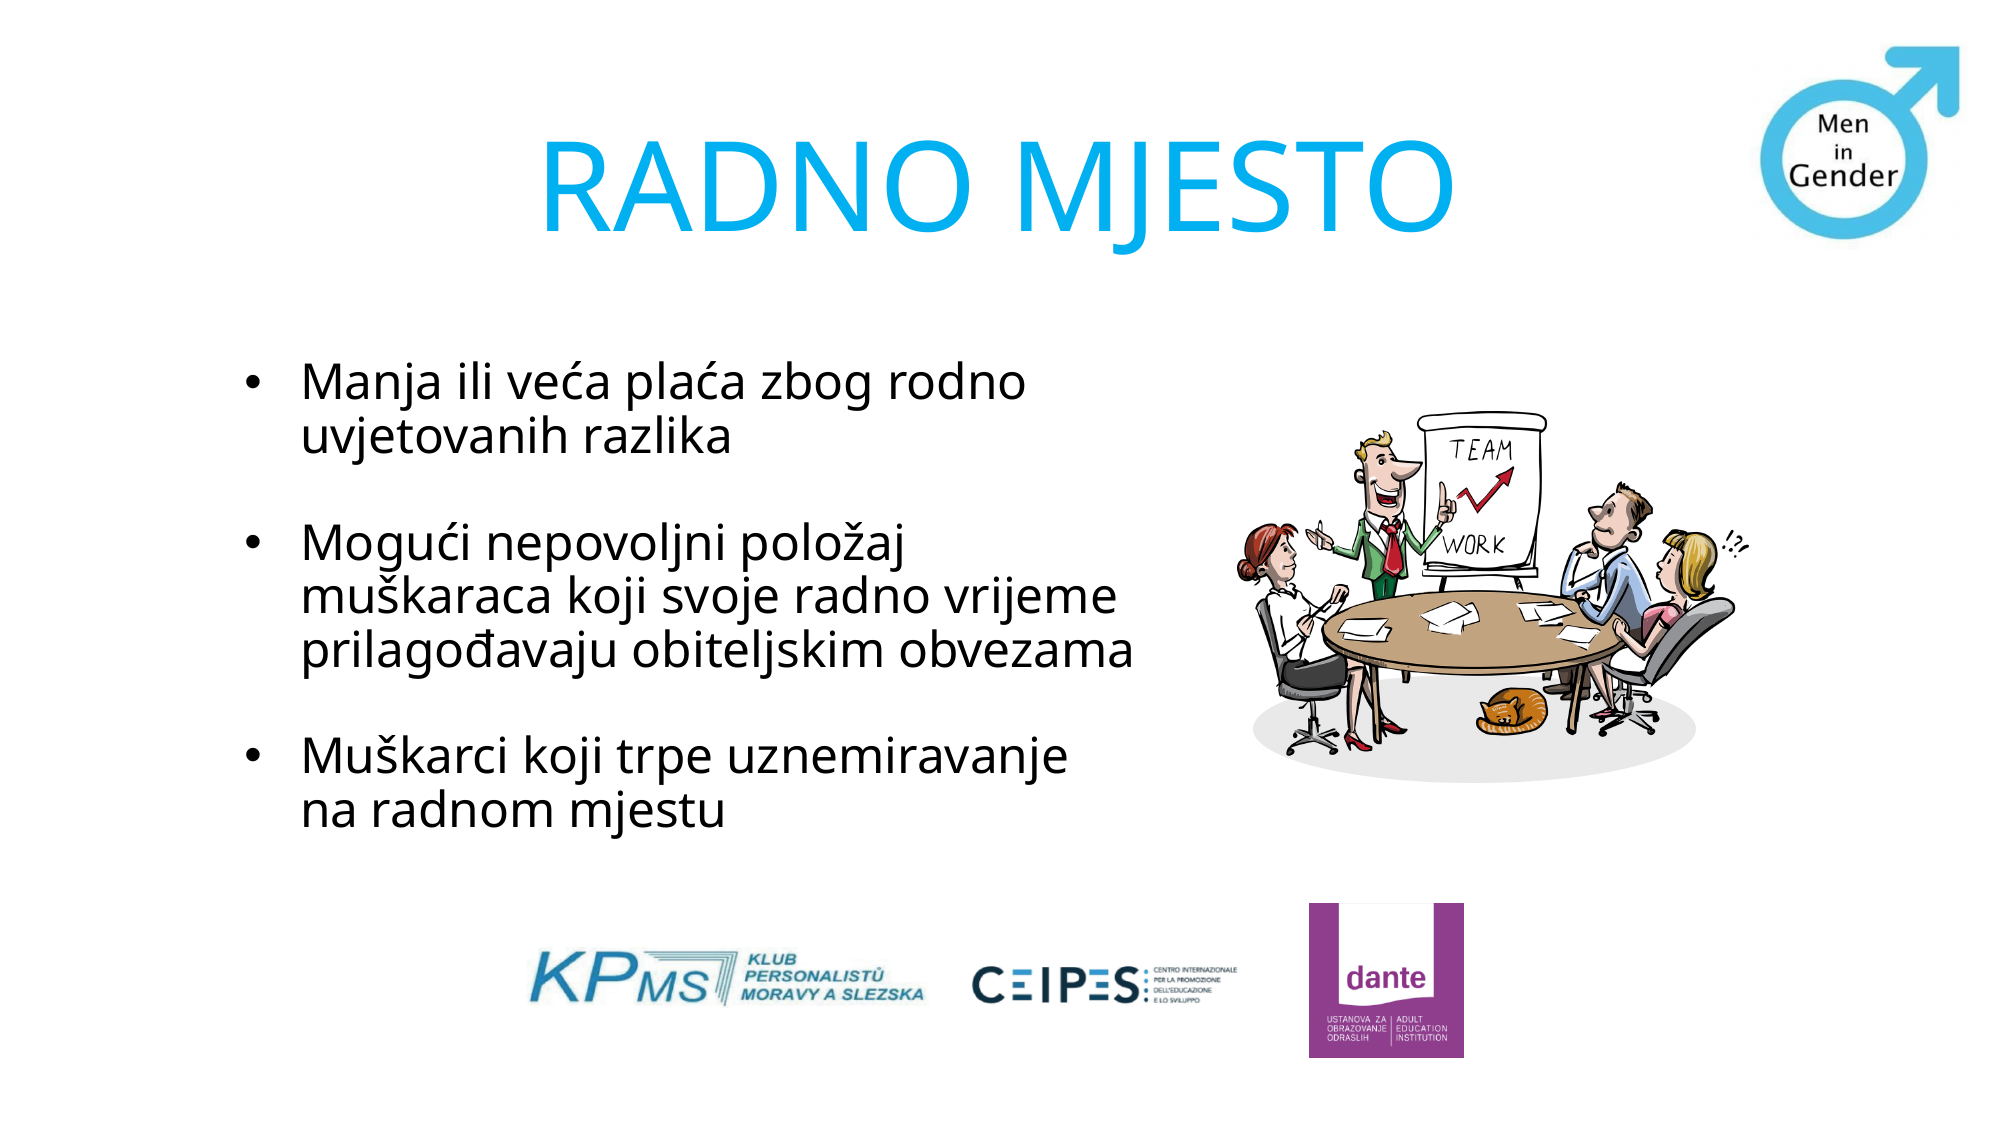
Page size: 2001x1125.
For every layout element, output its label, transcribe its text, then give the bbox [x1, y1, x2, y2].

subtitle Manja ili veća plaća zbog rodno uvjetovanih razlika Mogući nepovoljni položaj muškaraca koji svoje radno vrijeme prilagođavaju obiteljskim obvezama Muškarci koji trpe uznemiravanje na radnom mjestu [155, 290, 1151, 904]
picture [512, 885, 1484, 1071]
title RADNO MJESTO [248, 53, 1749, 267]
picture [1237, 411, 1749, 783]
picture [1749, 35, 1971, 250]
